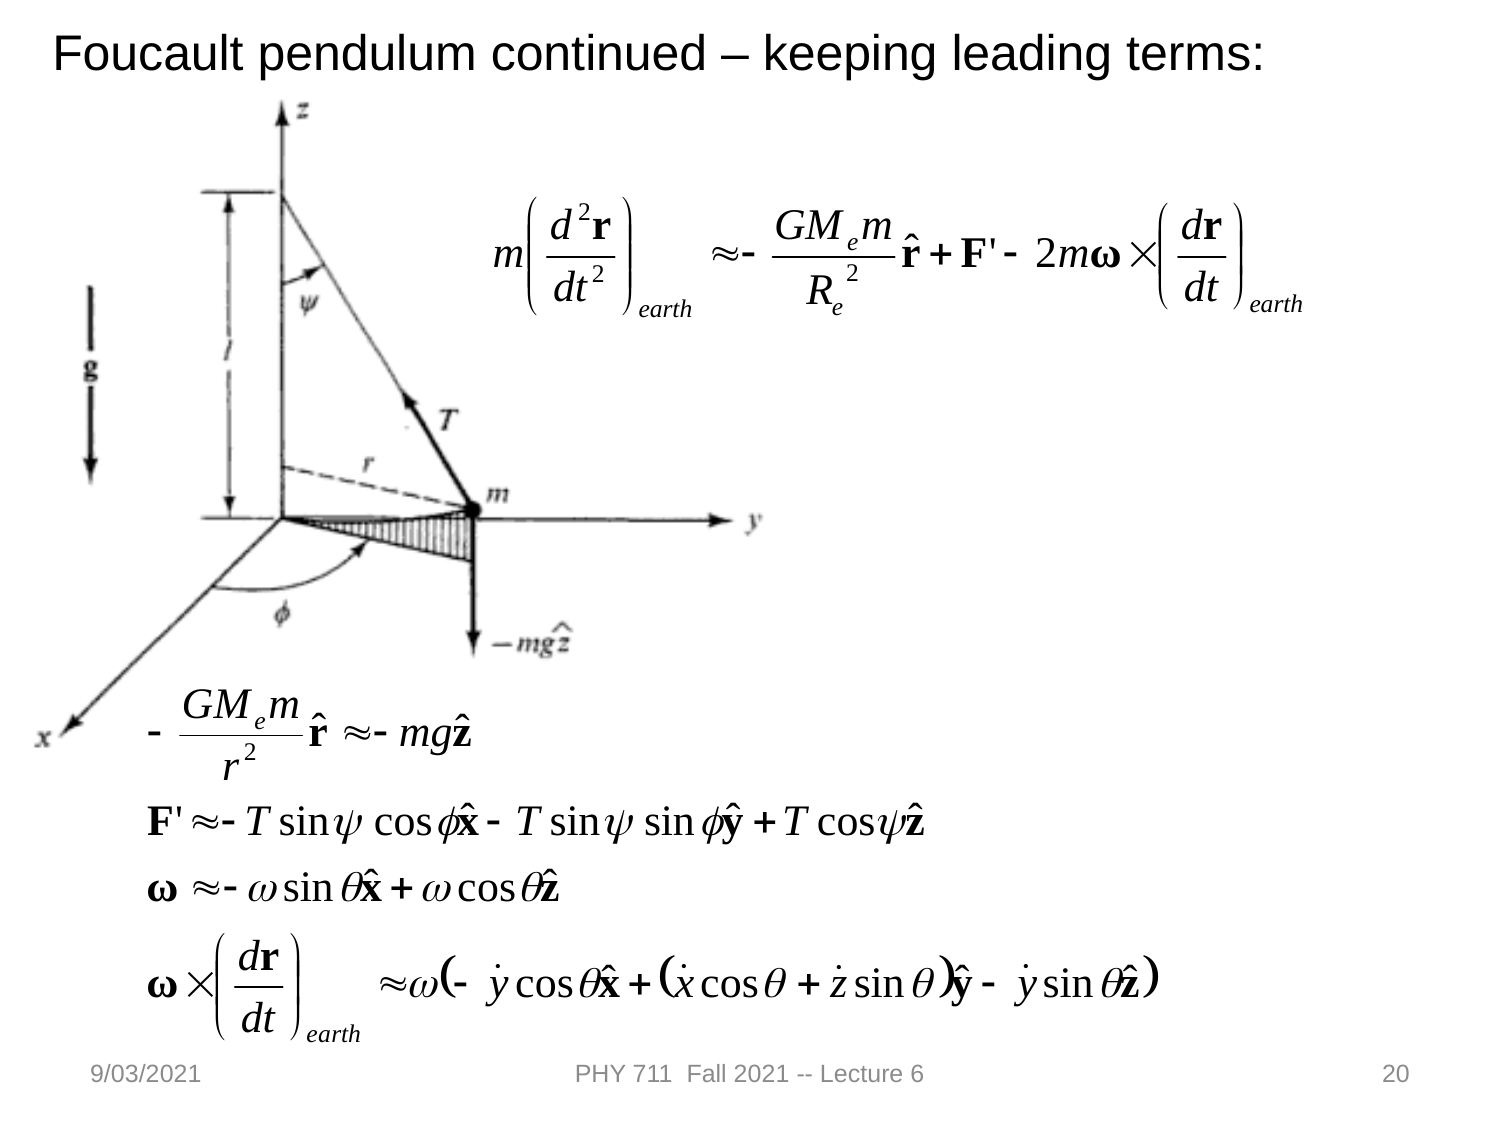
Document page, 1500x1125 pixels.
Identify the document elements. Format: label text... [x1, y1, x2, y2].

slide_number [75, 1042, 425, 1103]
footer PHY 711 Fall 2021 -- Lecture 6 [512, 1063, 988, 1103]
text_box Foucault pendulum continued – keeping leading terms: [37, 13, 1313, 89]
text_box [140, 674, 1162, 1054]
slide_number 20 [1074, 1042, 1425, 1103]
picture [0, 88, 787, 779]
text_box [485, 187, 1313, 326]
